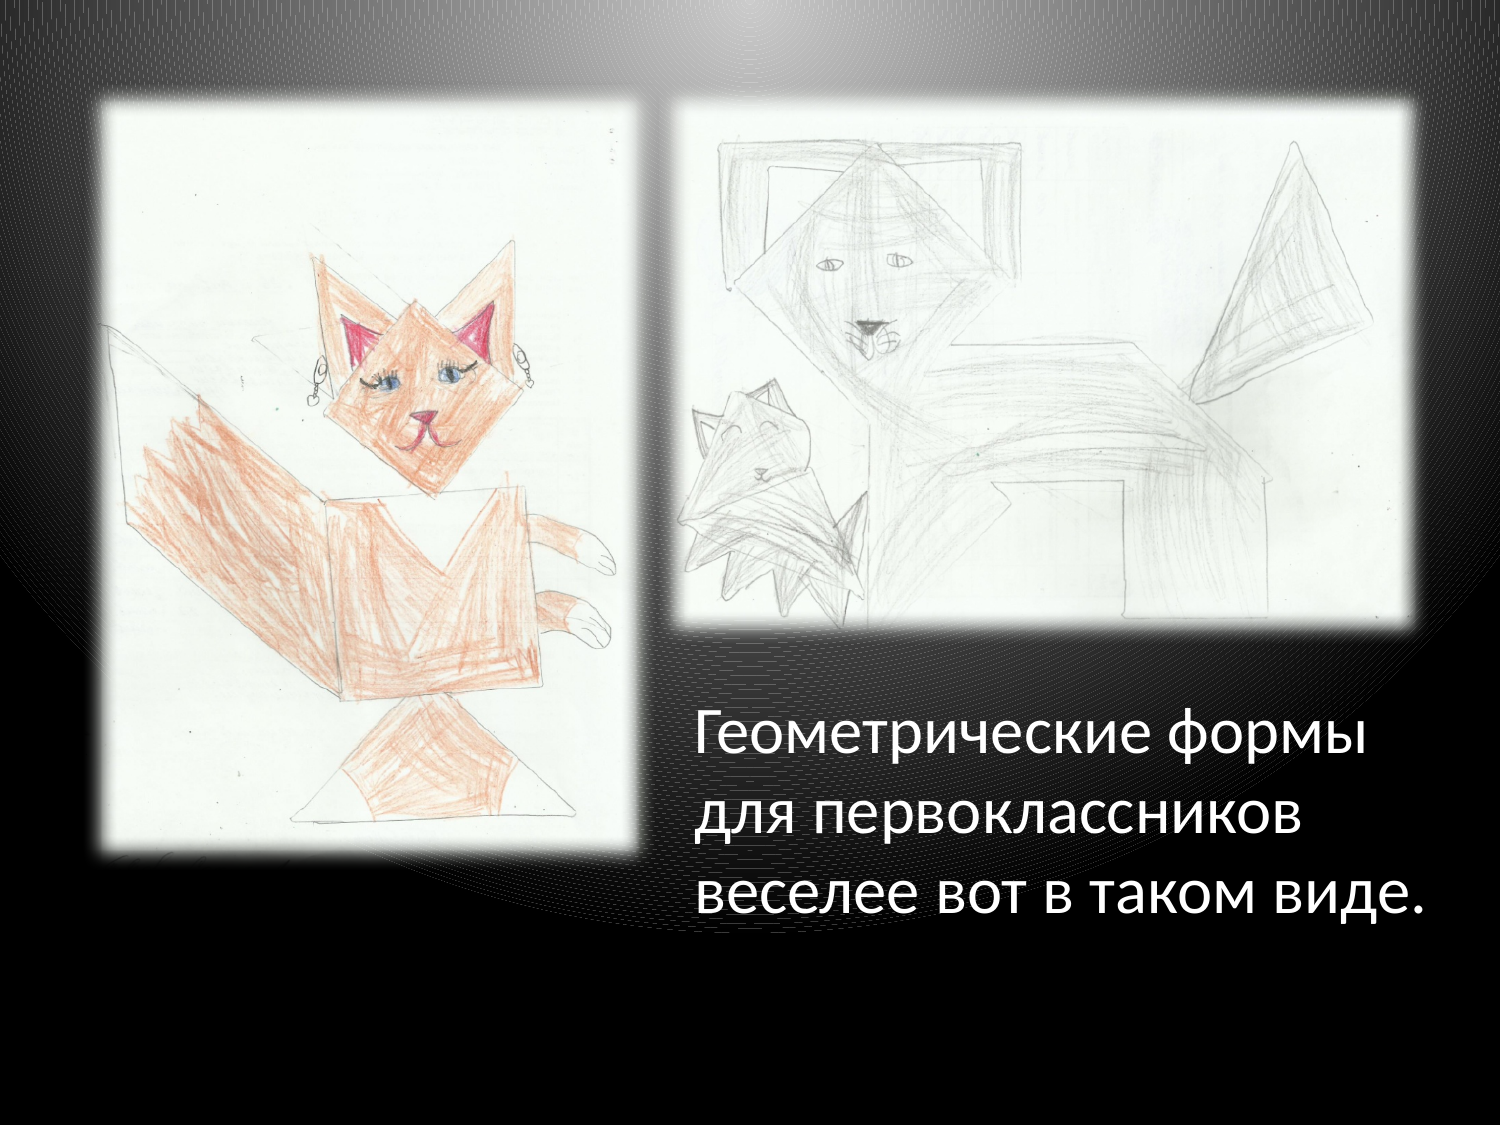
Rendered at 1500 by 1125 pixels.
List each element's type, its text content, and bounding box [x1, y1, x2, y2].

picture [81, 81, 656, 871]
text_box Геометрические формы для первоклассников веселее вот в таком виде. [679, 679, 1477, 935]
picture [680, 0, 1420, 751]
